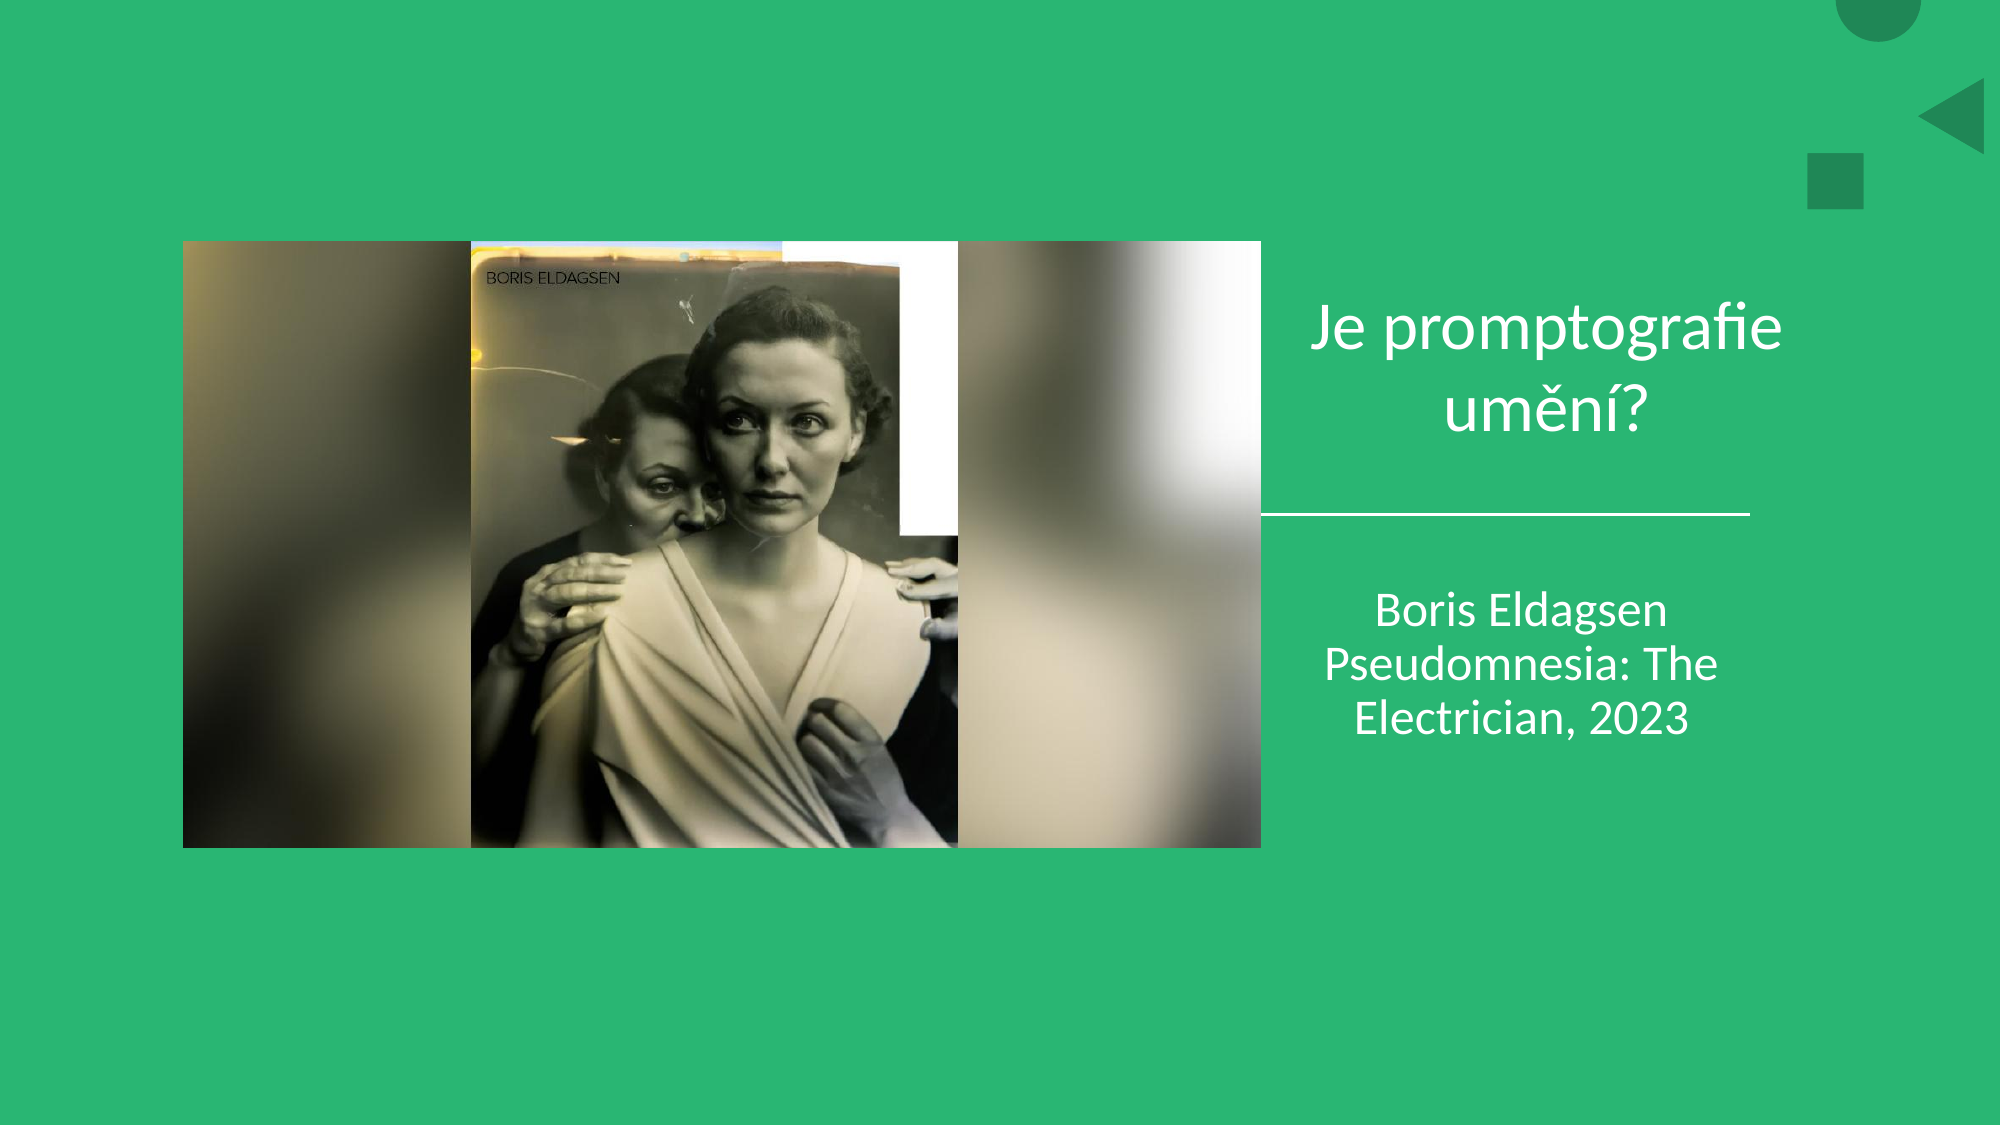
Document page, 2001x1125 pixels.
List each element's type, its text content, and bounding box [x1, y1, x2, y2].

picture [182, 241, 1261, 849]
subtitle Boris Eldagsen Pseudomnesia: The Electrician, 2023 [1293, 576, 1750, 848]
title Je promptografie umění? [1293, 181, 1803, 453]
